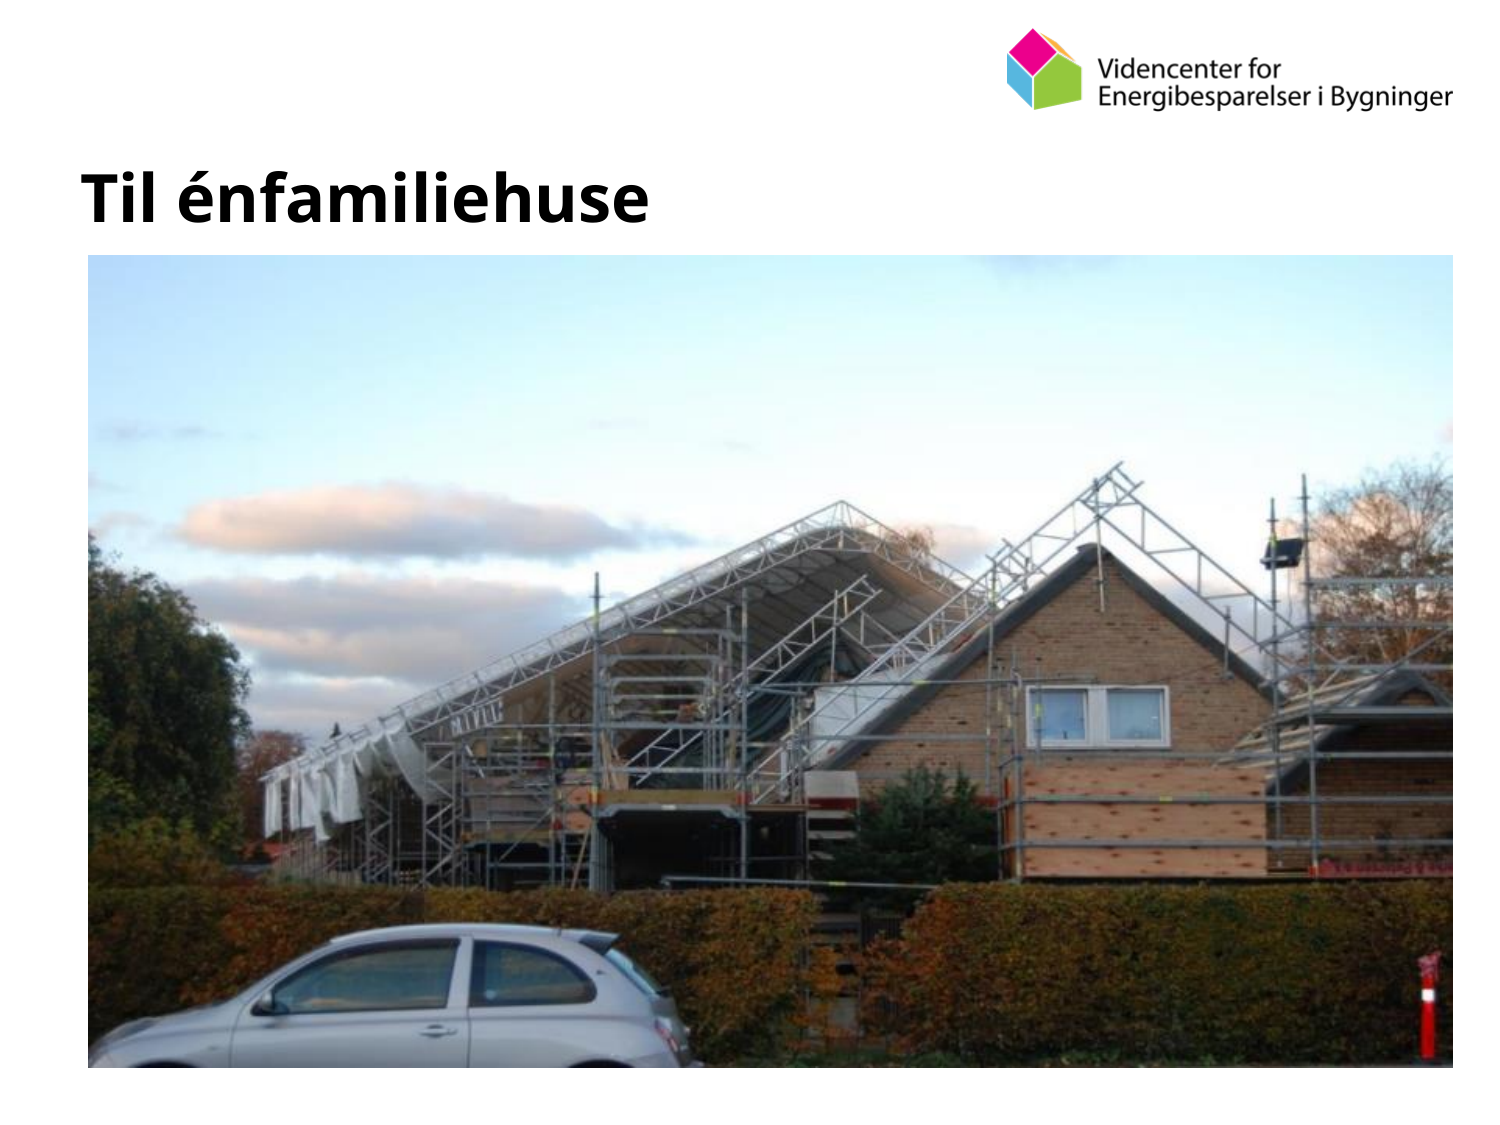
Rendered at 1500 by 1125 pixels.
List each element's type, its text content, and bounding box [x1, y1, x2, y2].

picture [1007, 28, 1453, 112]
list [88, 255, 1453, 1068]
title Til énfamiliehuse [64, 101, 1415, 290]
